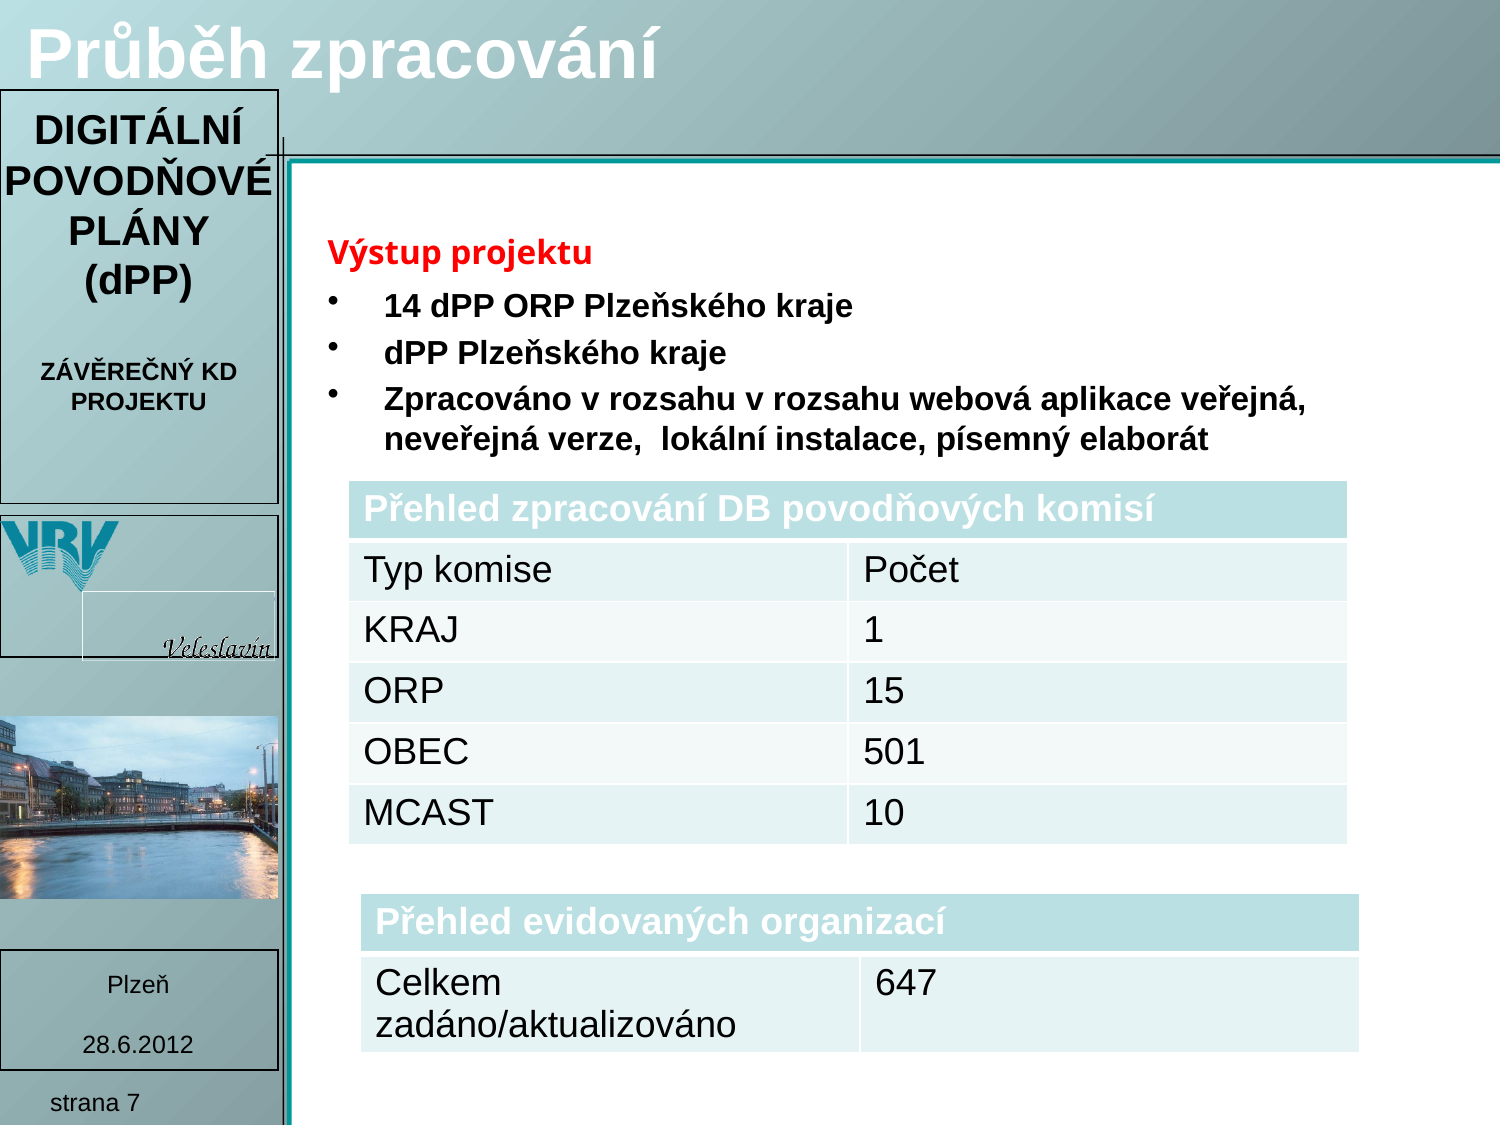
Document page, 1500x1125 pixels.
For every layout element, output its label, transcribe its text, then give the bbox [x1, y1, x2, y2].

table_cell Celkem zadáno/aktualizováno [361, 957, 859, 1052]
table_cell Typ komise [349, 543, 847, 601]
title Průběh zpracování [11, 0, 1500, 167]
table_cell KRAJ [349, 602, 847, 661]
table_cell 501 [849, 724, 1347, 783]
table_cell 15 [849, 663, 1347, 722]
table_cell Počet [849, 543, 1347, 601]
table_cell 647 [861, 957, 1359, 1052]
table_cell 10 [849, 785, 1347, 844]
list Výstup projektu 14 dPP ORP Plzeňského kraje dPP Plzeňského kraje Zpracováno v rozsahu v rozsahu webová aplikace veřejná, neveřejná verze, lokální instalace, písemný elaborát [312, 190, 1430, 504]
table_cell 1 [849, 602, 1347, 661]
table_cell ORP [349, 663, 847, 722]
table_header Přehled zpracování DB povodňových komisí [349, 481, 1347, 538]
table_cell MCAST [349, 785, 847, 844]
table_header Přehled evidovaných organizací [361, 894, 1359, 951]
picture [0, 716, 278, 899]
table_cell OBEC [349, 724, 847, 783]
picture [0, 521, 275, 661]
